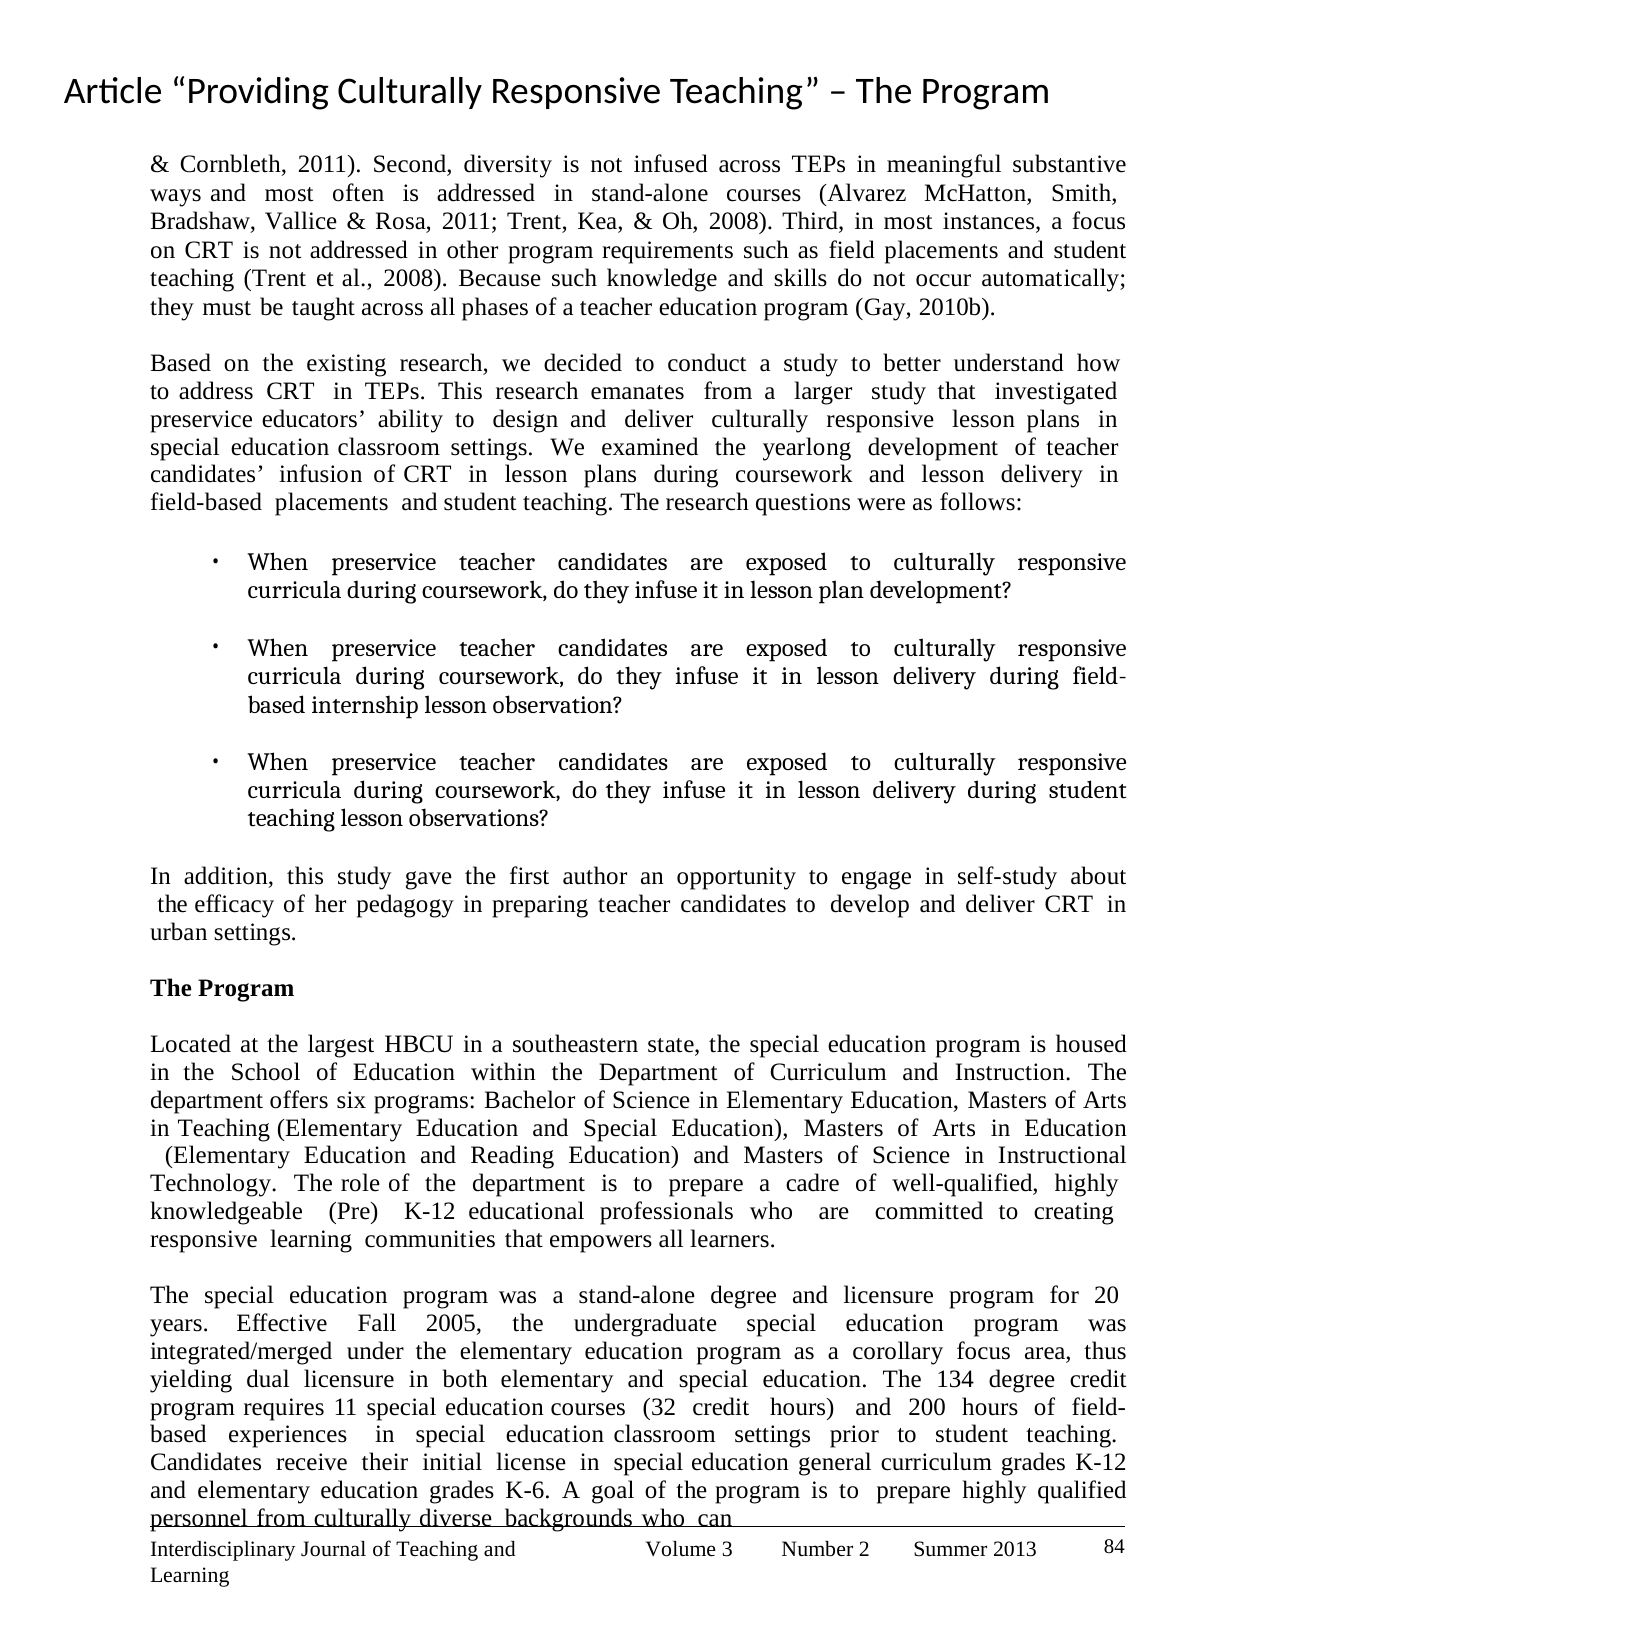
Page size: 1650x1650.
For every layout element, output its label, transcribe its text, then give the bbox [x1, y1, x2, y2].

text_box Volume 3 [643, 1534, 734, 1561]
footer Interdisciplinary Journal of Teaching and Learning [147, 1534, 599, 1650]
title Article “Providing Culturally Responsive Teaching” – The Program [63, 66, 1212, 112]
slide_number 84 [1072, 1532, 1130, 1650]
text_box Summer 2013 [911, 1534, 1039, 1561]
slide_number Number 2 [779, 1534, 872, 1650]
text_box & Cornbleth, 2011). Second, diversity is not infused across TEPs in meaningful substantive ways and most often is addressed in stand-alone courses (Alvarez McHatton, Smith, Bradshaw, Vallice & Rosa, 2011; Trent, Kea, & Oh, 2008). Third, in most instances, a focus on CRT is not addressed in other program requirements such as field placements and student teaching (Trent et al., 2008). Because such knowledge and skills do not occur automatically; they must be taught across all phases of a teacher education program (Gay, 2010b). Based on the existing research, we decided to conduct a study to better understand how to address CRT in TEPs. This research emanates from a larger study that investigated preservice educators’ ability to design and deliver culturally responsive lesson plans in special education classroom settings. We examined the yearlong development of teacher candidates’ infusion of CRT in lesson plans during coursework and lesson delivery in field-based placements and student teaching. The research questions were as follows: When preservice teacher candidates are exposed to culturally responsive curricula during coursework, do they infuse it in lesson plan development? When preservice teacher candidates are exposed to culturally responsive curricula during coursework, do they infuse it in lesson delivery during field- based internship lesson observation? When preservice teacher candidates are exposed to culturally responsive curricula during coursework, do they infuse it in lesson delivery during student teaching lesson observations? In addition, this study gave the first author an opportunity to engage in self-study about the efficacy of her pedagogy in preparing teacher candidates to develop and deliver CRT in urban settings. The Program Located at the largest HBCU in a southeastern state, the special education program is housed in the School of Education within the Department of Curriculum and Instruction. The department offers six programs: Bachelor of Science in Elementary Education, Masters of Arts in Teaching (Elementary Education and Special Education), Masters of Arts in Education (Elementary Education and Reading Education) and Masters of Science in Instructional Technology. The role of the department is to prepare a cadre of well-qualified, highly knowledgeable (Pre) K-12 educational professionals who are committed to creating responsive learning communities that empowers all learners. The special education program was a stand-alone degree and licensure program for 20 years. Effective Fall 2005, the undergraduate special education program was integrated/merged under the elementary education program as a corollary focus area, thus yielding dual licensure in both elementary and special education. The 134 degree credit program requires 11 special education courses (32 credit hours) and 200 hours of field-based experiences in special education classroom settings prior to student teaching. Candidates receive their initial license in special education general curriculum grades K-12 and elementary education grades K-6. A goal of the program is to prepare highly qualified personnel from culturally diverse backgrounds who can [147, 150, 1128, 1532]
